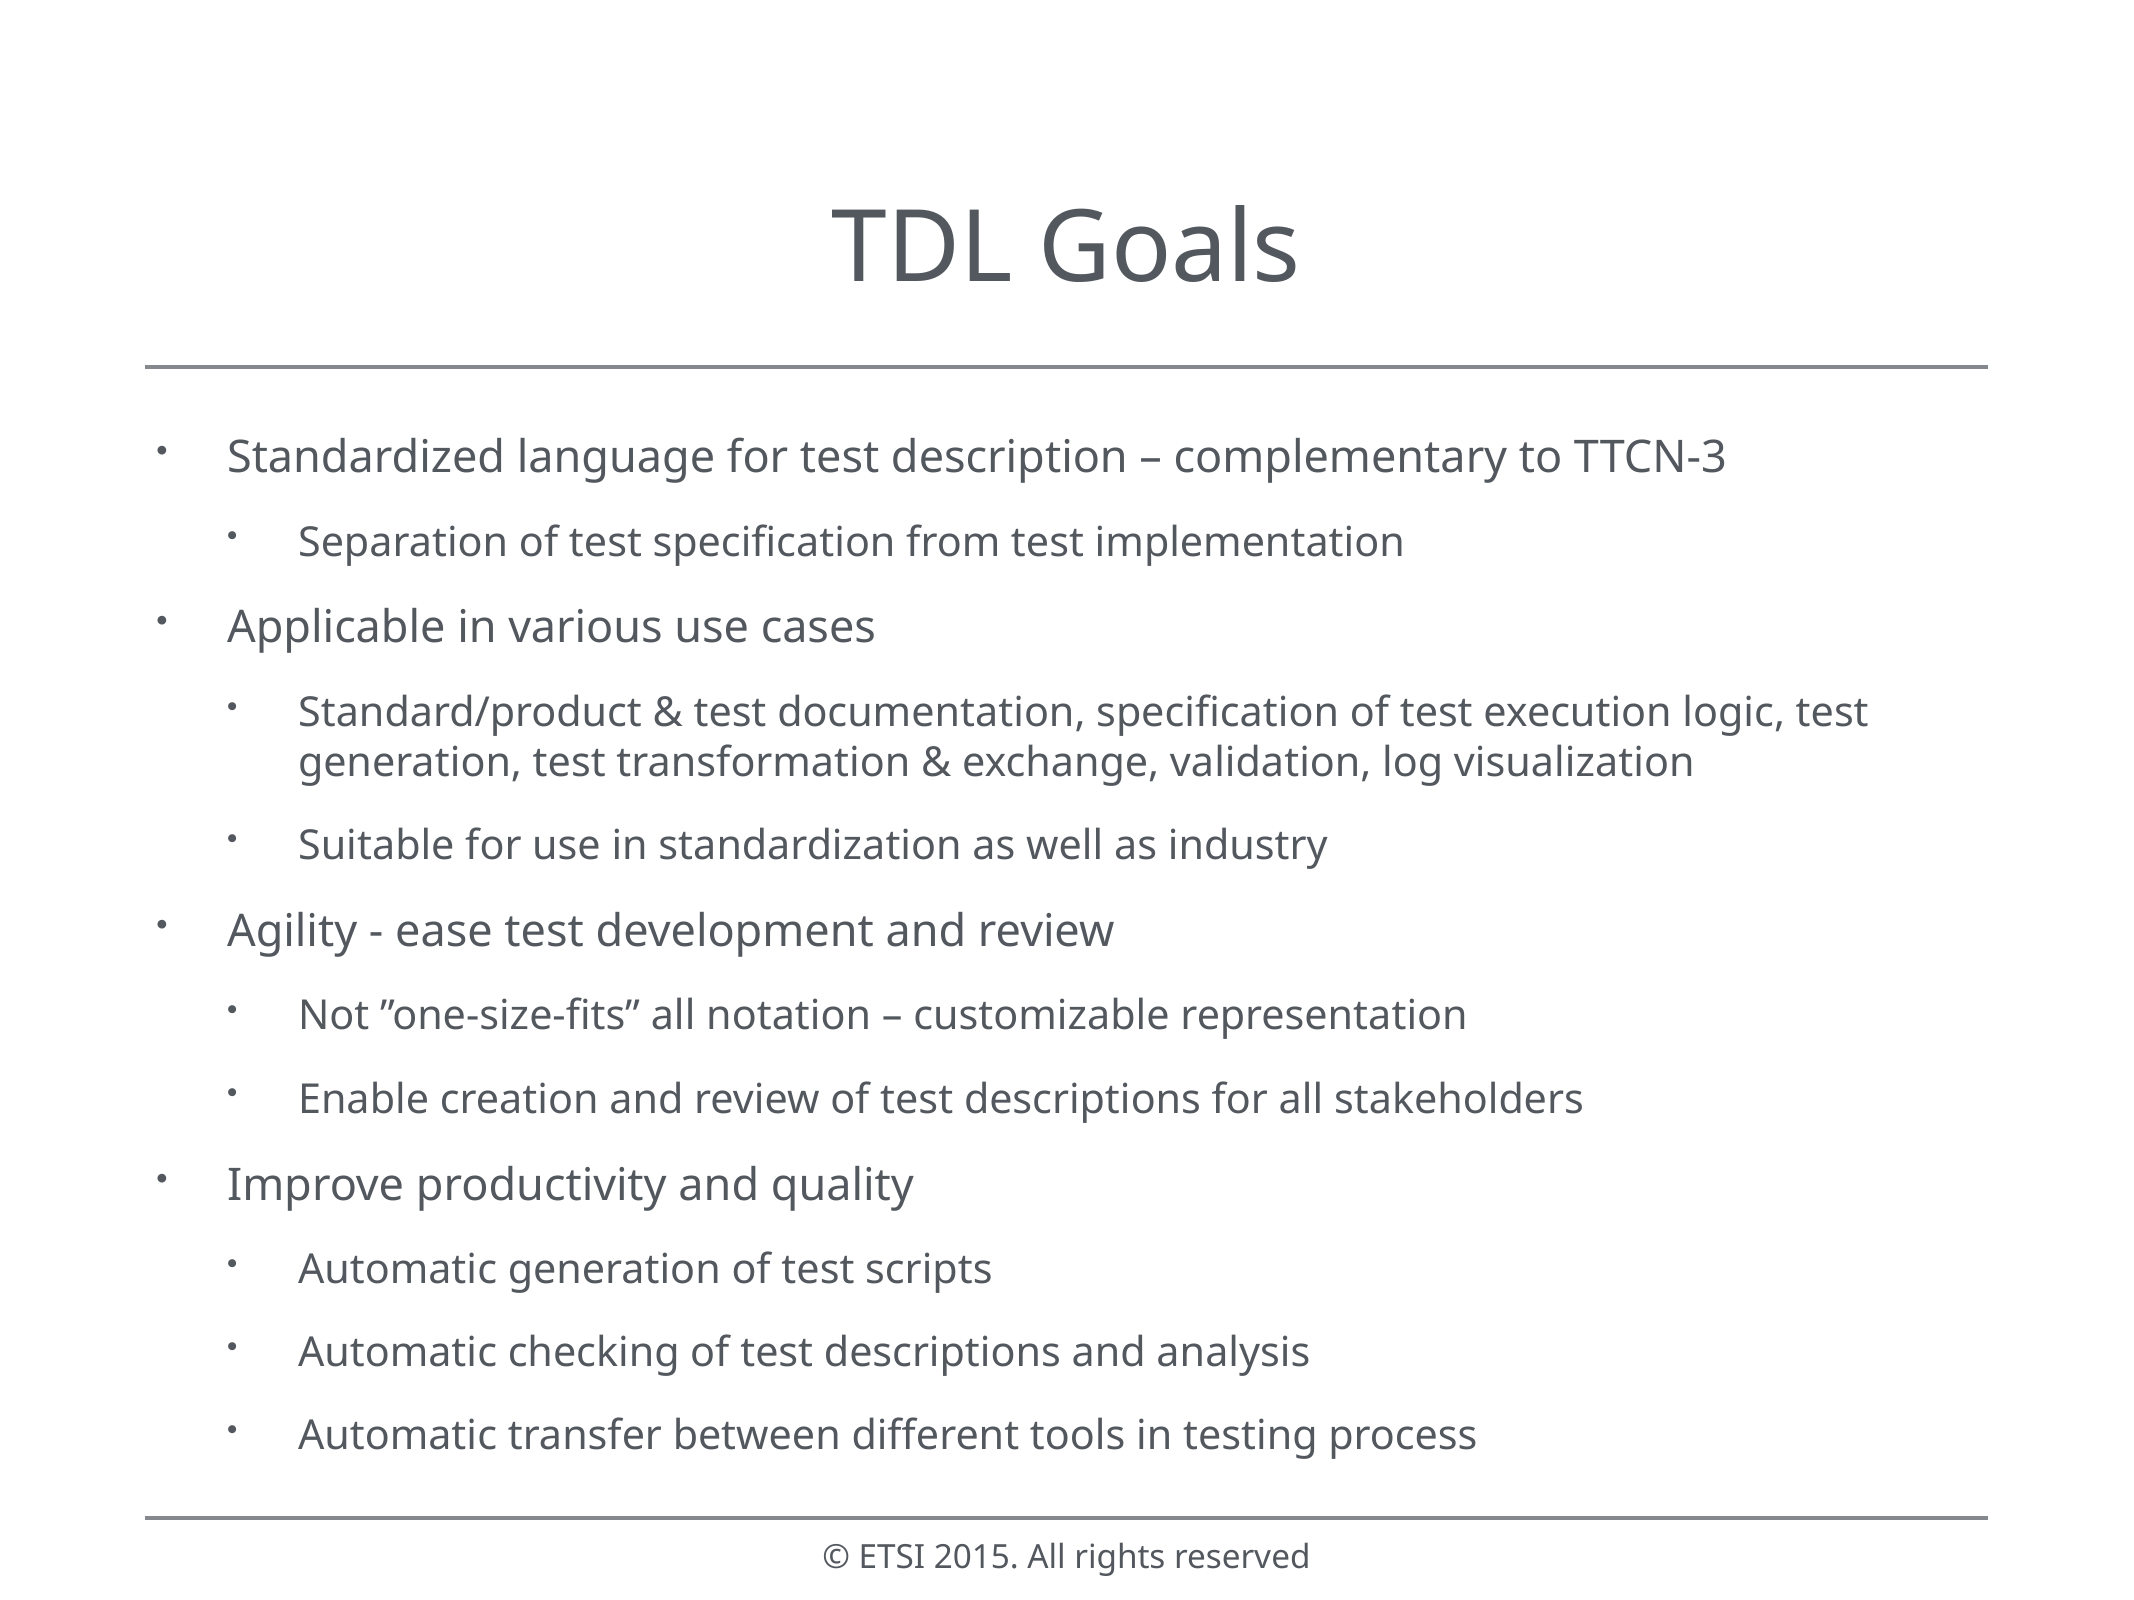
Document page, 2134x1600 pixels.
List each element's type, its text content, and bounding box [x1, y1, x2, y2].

title TDL Goals [155, 64, 1978, 420]
list Standardized language for test description – complementary to TTCN-3 Separation of test specification from test implementation Applicable in various use cases Standard/product & test documentation, specification of test execution logic, test generation, test transformation & exchange, validation, log visualization Suitable for use in standardization as well as industry Agility - ease test development and review Not ”one-size-fits” all notation – customizable representation Enable creation and review of test descriptions for all stakeholders Improve productivity and quality Automatic generation of test scripts Automatic checking of test descriptions and analysis Automatic transfer between different tools in testing process [155, 426, 1978, 1459]
